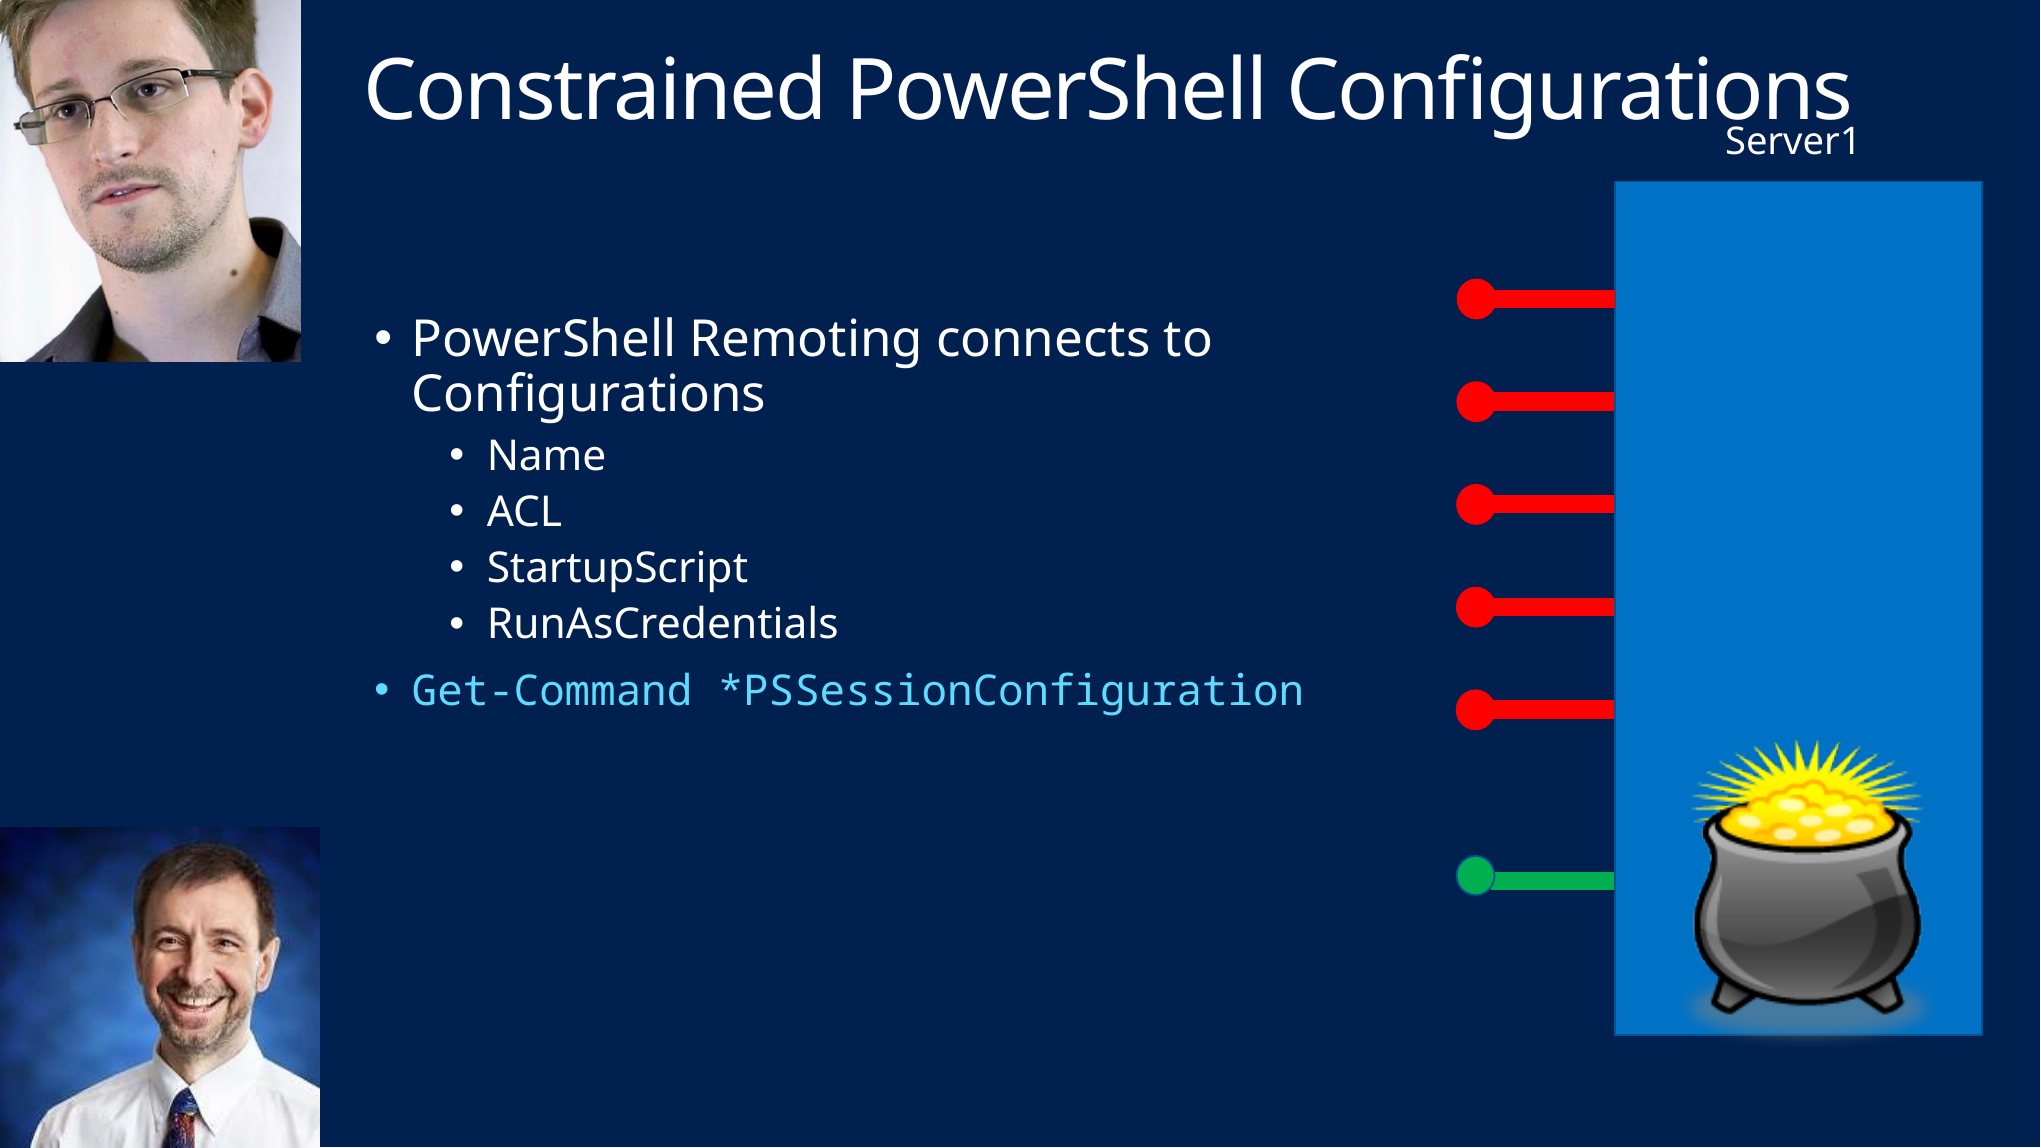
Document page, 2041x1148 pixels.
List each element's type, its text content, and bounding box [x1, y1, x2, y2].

text_box [1456, 381, 1497, 423]
text_box [1614, 181, 1983, 1036]
text_box PowerShell Remoting connects to Configurations Name ACL StartupScript RunAsCredentials Get-Command *PSSessionConfiguration [359, 305, 1456, 1034]
picture [0, 827, 320, 1148]
text_box [1456, 278, 1497, 320]
picture [0, 0, 301, 362]
text_box [1456, 586, 1496, 628]
title Constrained PowerShell Configurations [339, 31, 1900, 157]
text_box [1456, 483, 1496, 525]
text_box Server1 [1710, 109, 1877, 170]
picture [1654, 740, 1961, 1047]
text_box [1456, 689, 1496, 731]
text_box [1456, 855, 1496, 896]
